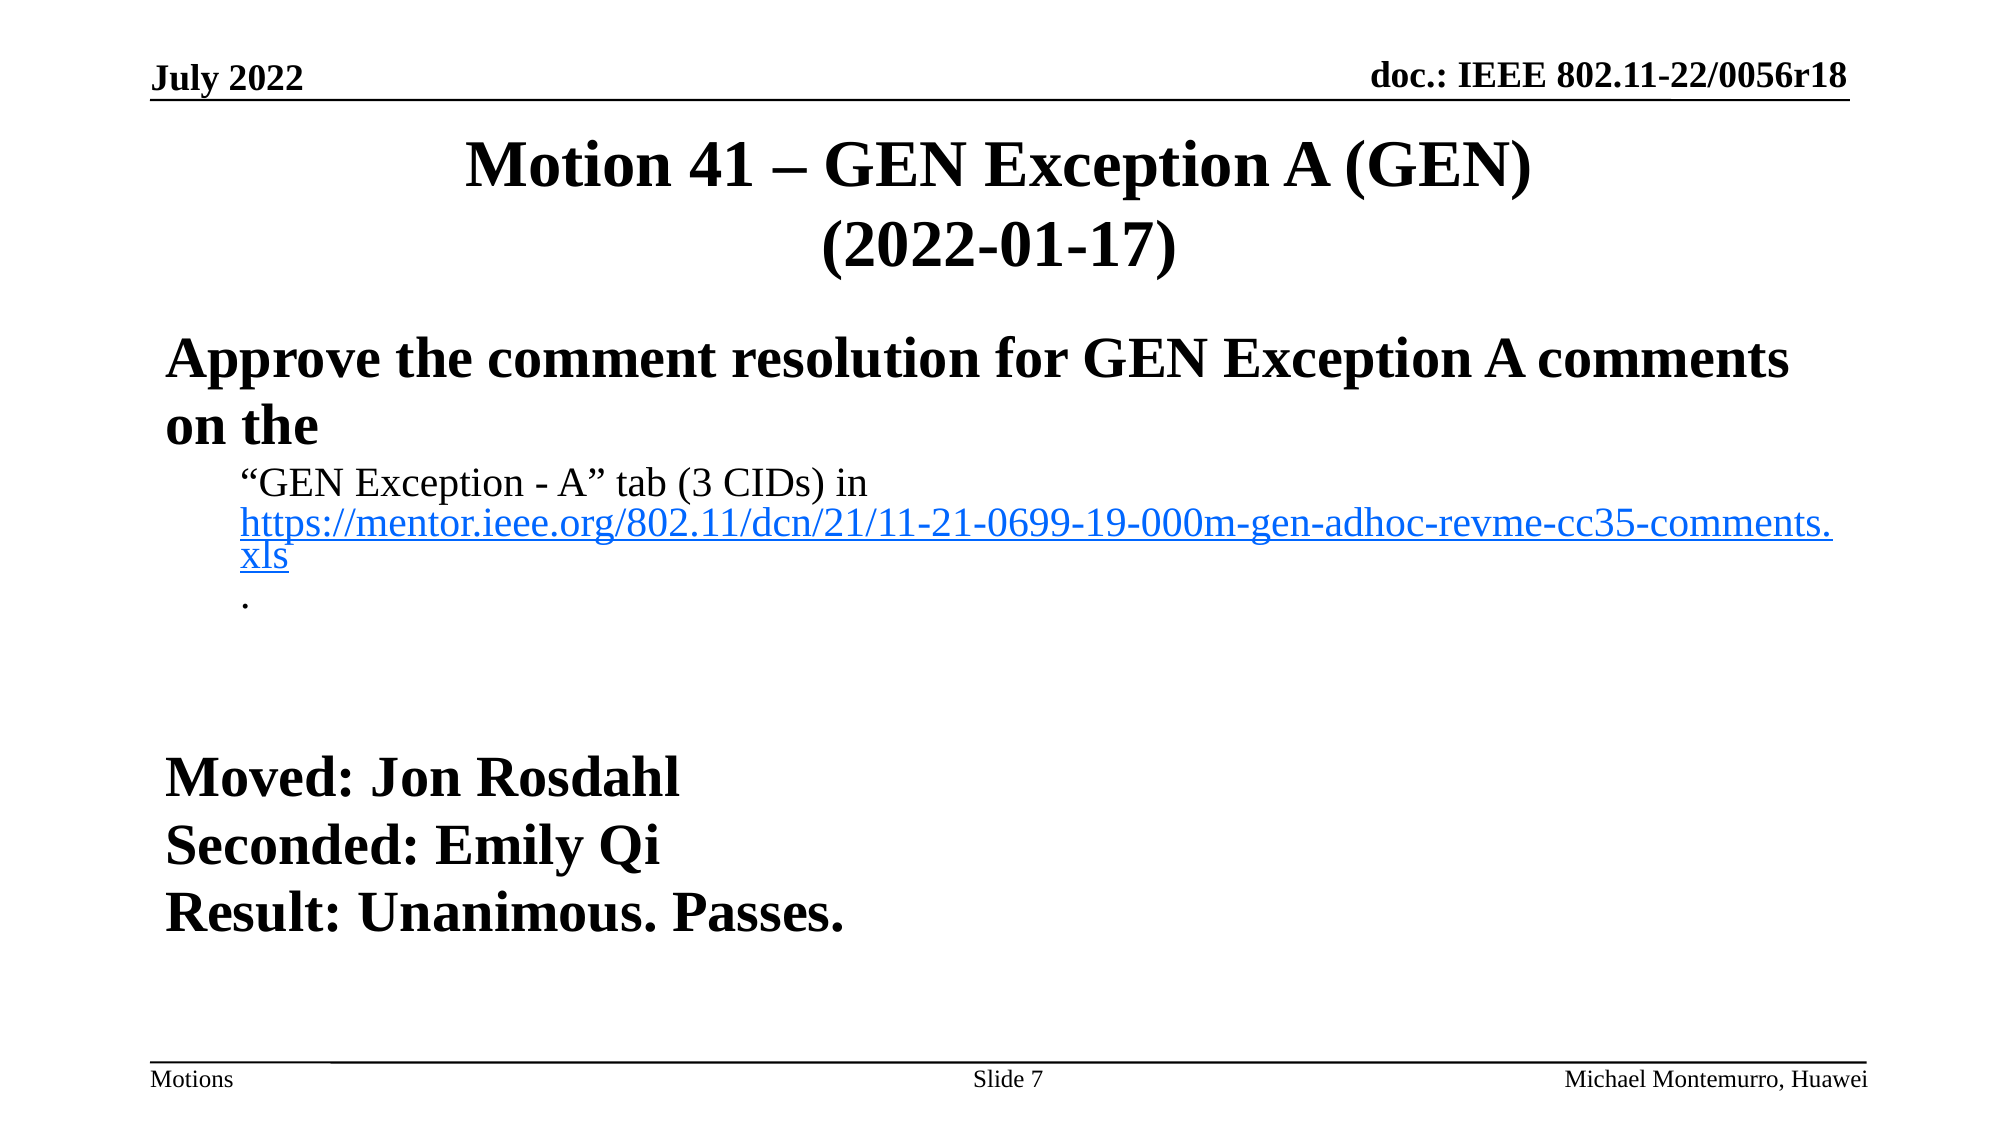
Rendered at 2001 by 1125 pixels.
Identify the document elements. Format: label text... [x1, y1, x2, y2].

footer Michael Montemurro, Huawei [1266, 1061, 1869, 1093]
list Approve the comment resolution for GEN Exception A comments on the “GEN Exception - A” tab (3 CIDs) in https://mentor.ieee.org/802.11/dcn/21/11-21-0699-19-000m-gen-adhoc-revme-cc35-comments.xls. Moved: Jon Rosdahl Seconded: Emily Qi Result: Unanimous. Passes. [150, 324, 1850, 1000]
slide_number Slide 7 [964, 1061, 1053, 1125]
title Motion 41 – GEN Exception A (GEN) (2022-01-17) [150, 112, 1850, 288]
